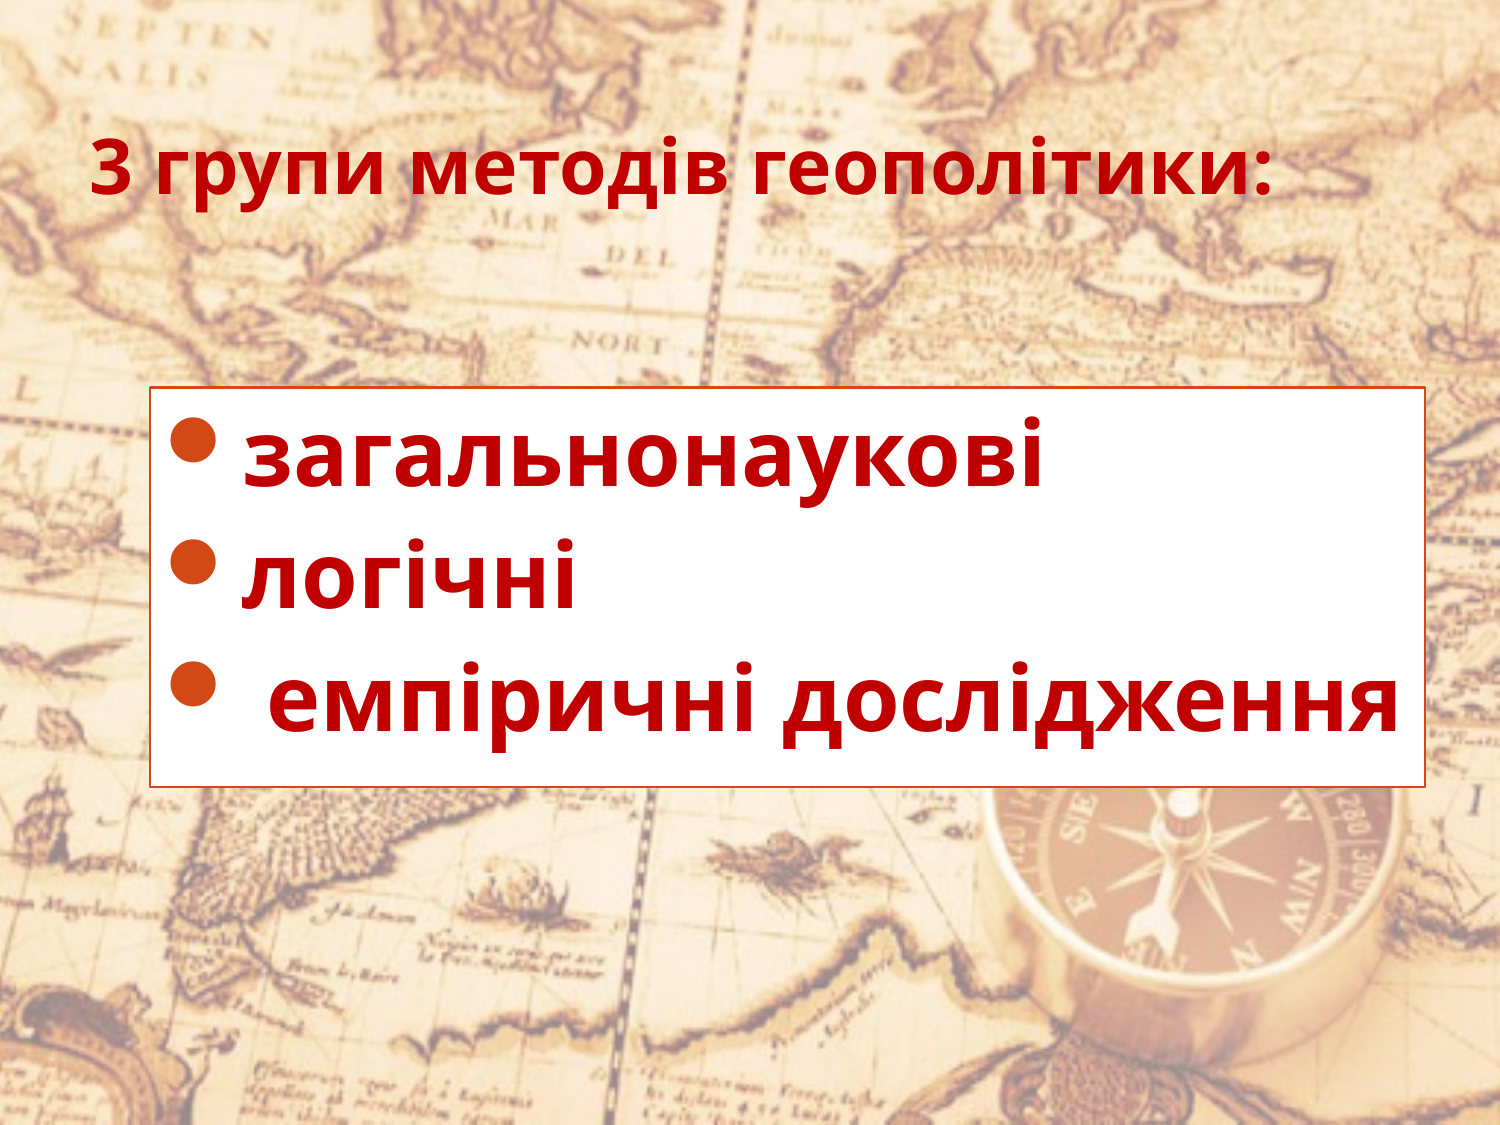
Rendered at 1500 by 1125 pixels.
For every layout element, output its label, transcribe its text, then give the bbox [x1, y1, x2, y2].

list загальнонаукові логічні емпіричні дослідження [149, 386, 1426, 788]
title 3 групи методів геополітики: [75, 45, 1438, 225]
